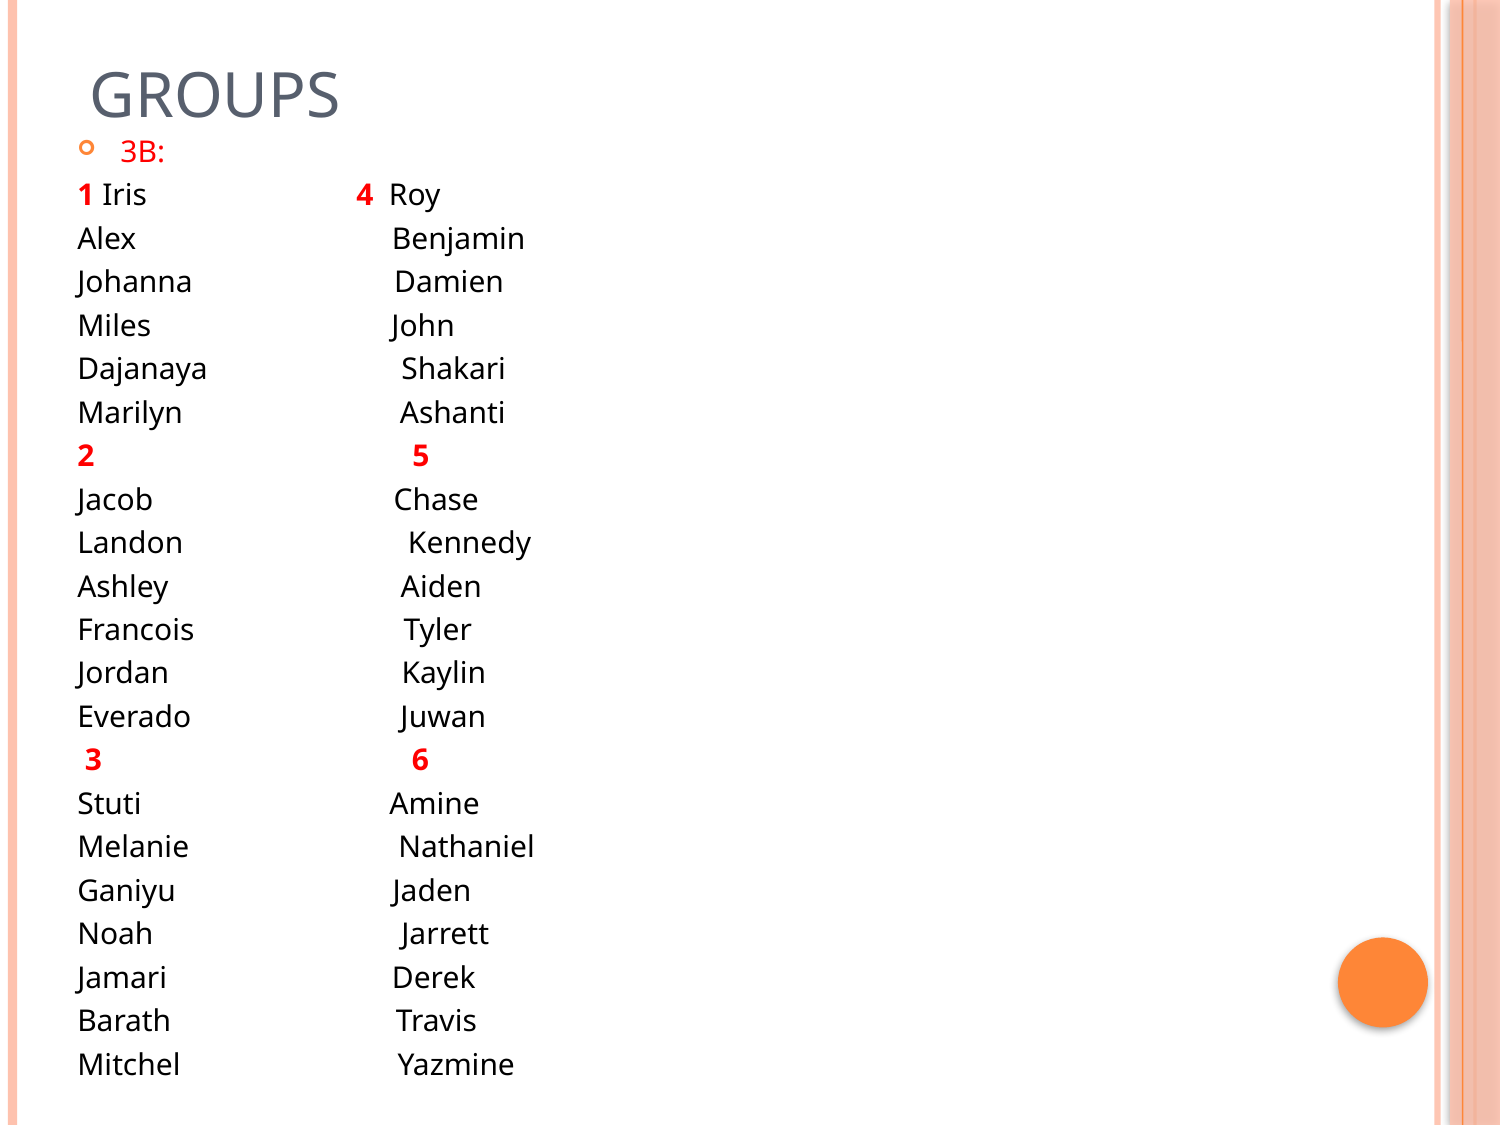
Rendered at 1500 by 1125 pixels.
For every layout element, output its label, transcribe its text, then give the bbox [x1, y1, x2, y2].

title Groups [75, 45, 1300, 138]
list 3B: 1 Iris 4 Roy Alex Benjamin Johanna Damien Miles John Dajanaya Shakari Marilyn Ashanti 2 5 Jacob Chase Landon Kennedy Ashley Aiden Francois Tyler Jordan Kaylin Everado Juwan 3 6 Stuti Amine Melanie Nathaniel Ganiyu Jaden Noah Jarrett Jamari Derek Barath Travis Mitchel Yazmine [62, 125, 1288, 1100]
